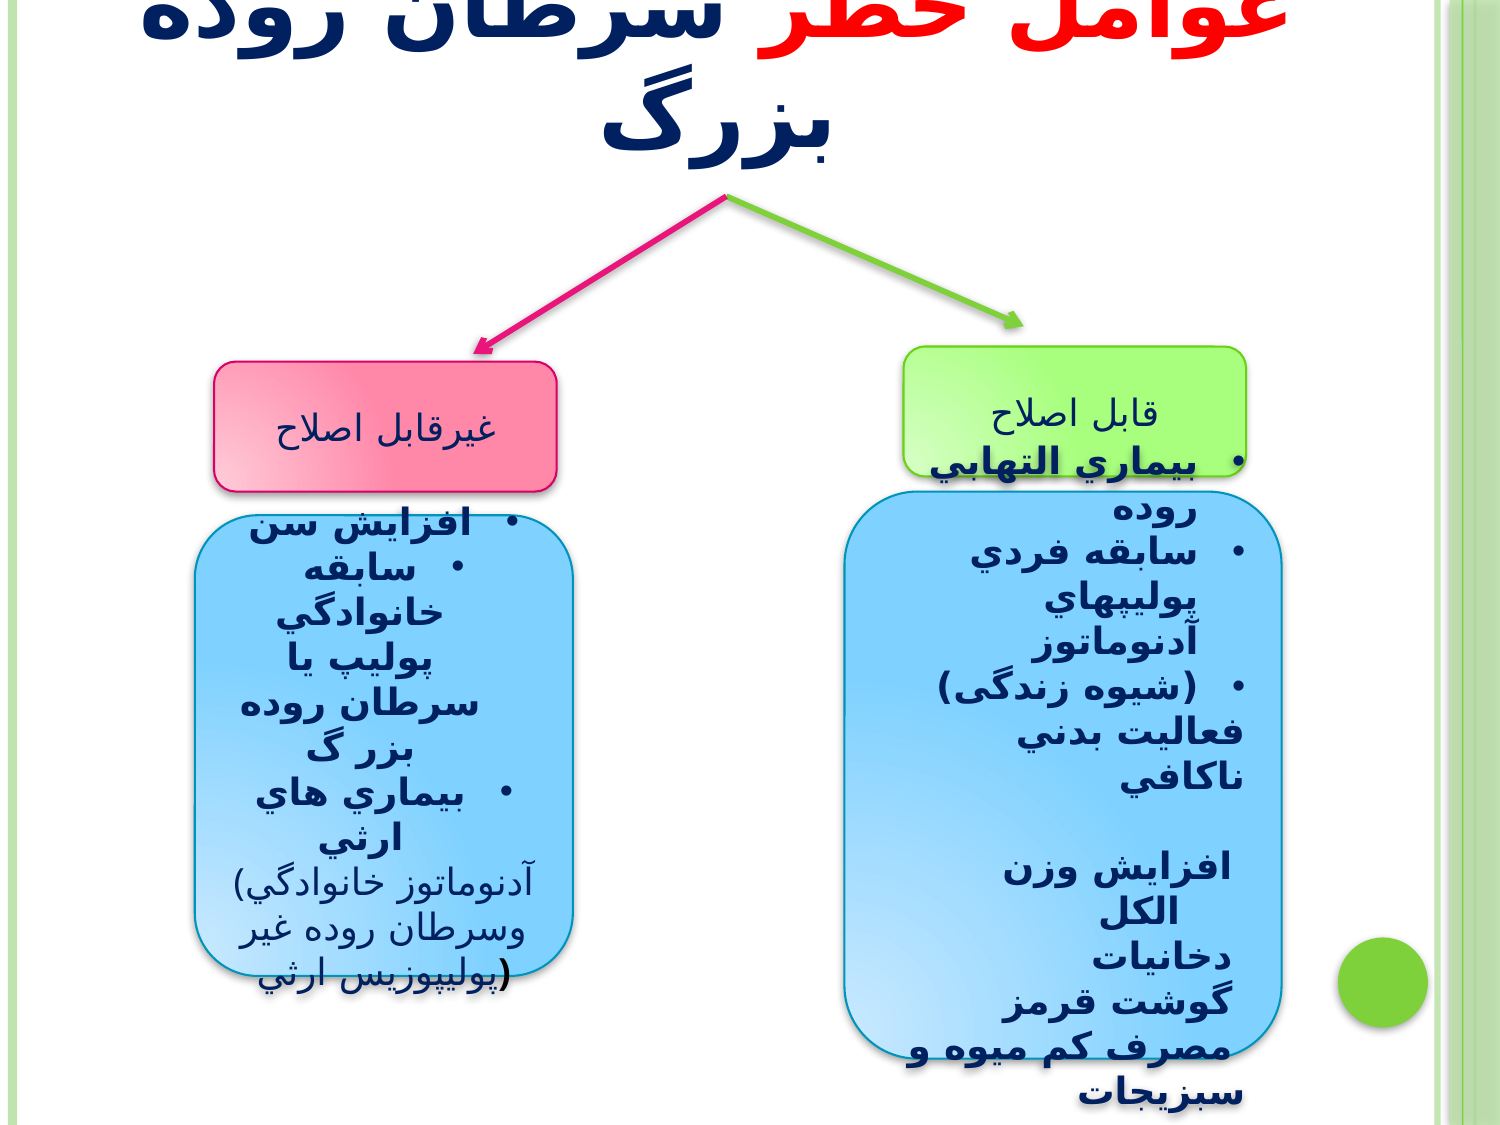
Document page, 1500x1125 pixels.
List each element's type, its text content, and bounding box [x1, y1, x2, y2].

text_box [728, 195, 1025, 327]
text_box افزايش سن سابقه خانوادگي پوليپ يا سرطان روده بزر گ بيماري هاي ارثي (آدنوماتوز خانوادگي وسرطان روده غير پوليپوزيس ارثي) [193, 514, 574, 977]
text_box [472, 195, 727, 355]
title عوامل خطر سرطان روده بزرگ [105, 46, 1331, 284]
list [75, 262, 1300, 1062]
text_box بيماري التهابي روده سابقه فردي پوليپهاي آدنوماتوز (شیوه زندگی) فعاليت بدني ناكافي افزايش وزن الكل دخانيات گوشت قرمز مصرف كم ميوه و سبزيجات [843, 490, 1283, 1060]
text_box غیرقابل اصلاح [212, 360, 558, 493]
text_box قابل اصلاح [902, 345, 1248, 478]
